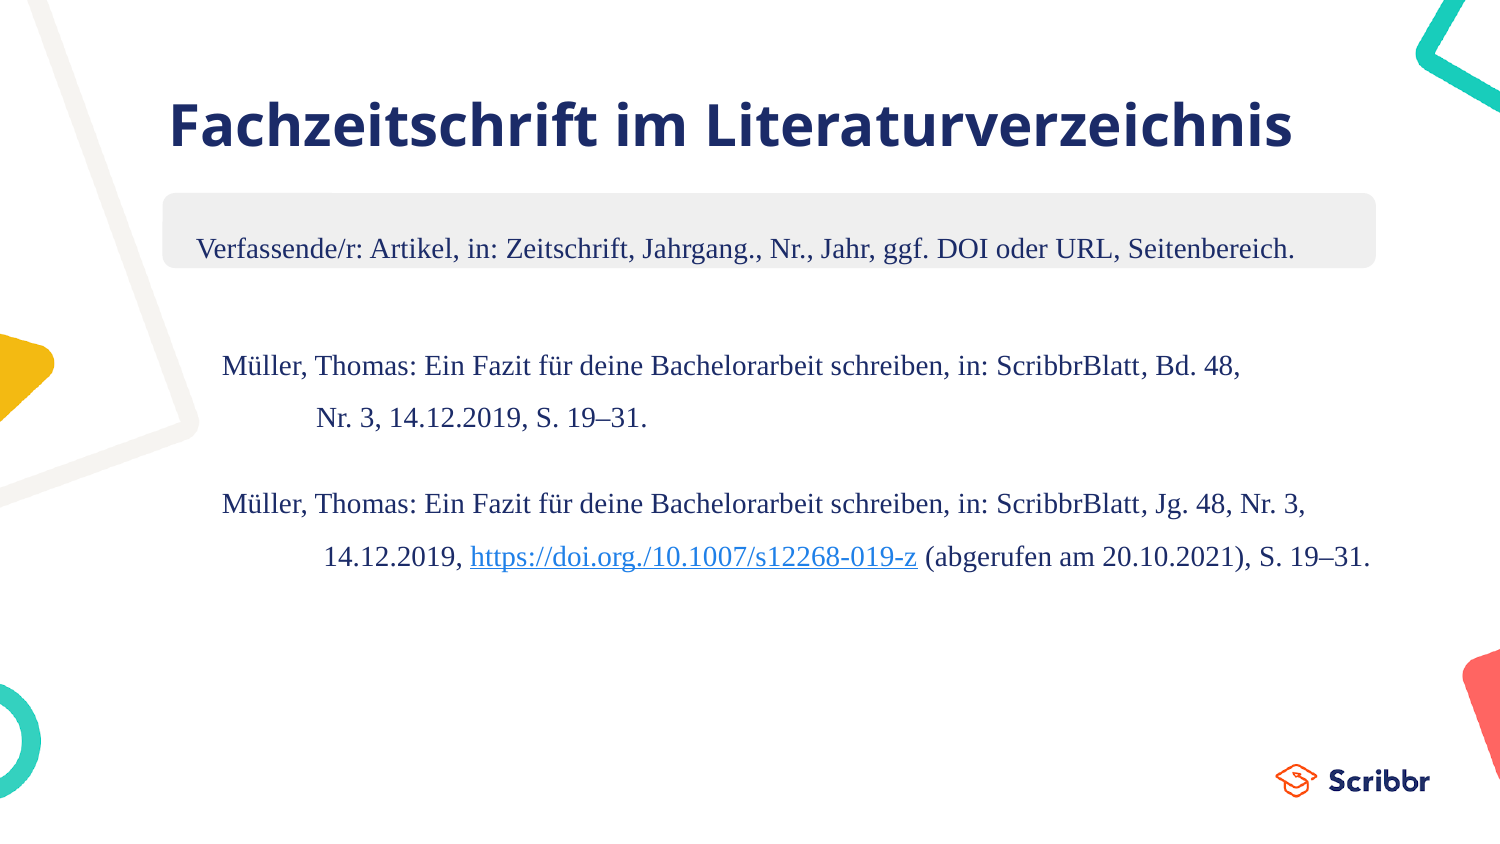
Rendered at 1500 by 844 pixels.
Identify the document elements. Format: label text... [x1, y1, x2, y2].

picture [0, 0, 1500, 844]
text_box Verfassende/r: Artikel, in: Zeitschrift, Jahrgang., Nr., Jahr, ggf. DOI oder URL, Seitenbereich. [162, 192, 1376, 269]
title Fachzeitschrift im Literaturverzeichnis [153, 72, 1335, 167]
list Müller, Thomas: Ein Fazit für deine Bachelorarbeit schreiben, in: ScribbrBlatt, Bd. 48, Nr. 3, 14.12.2019, S. 19–31. Müller, Thomas: Ein Fazit für deine Bachelorarbeit schreiben, in: ScribbrBlatt, Jg. 48, Nr. 3, 14.12.2019, https://doi.org./10.1007/s12268-019-z (abgerufen am 20.10.2021), S. 19–31. [162, 193, 1388, 752]
